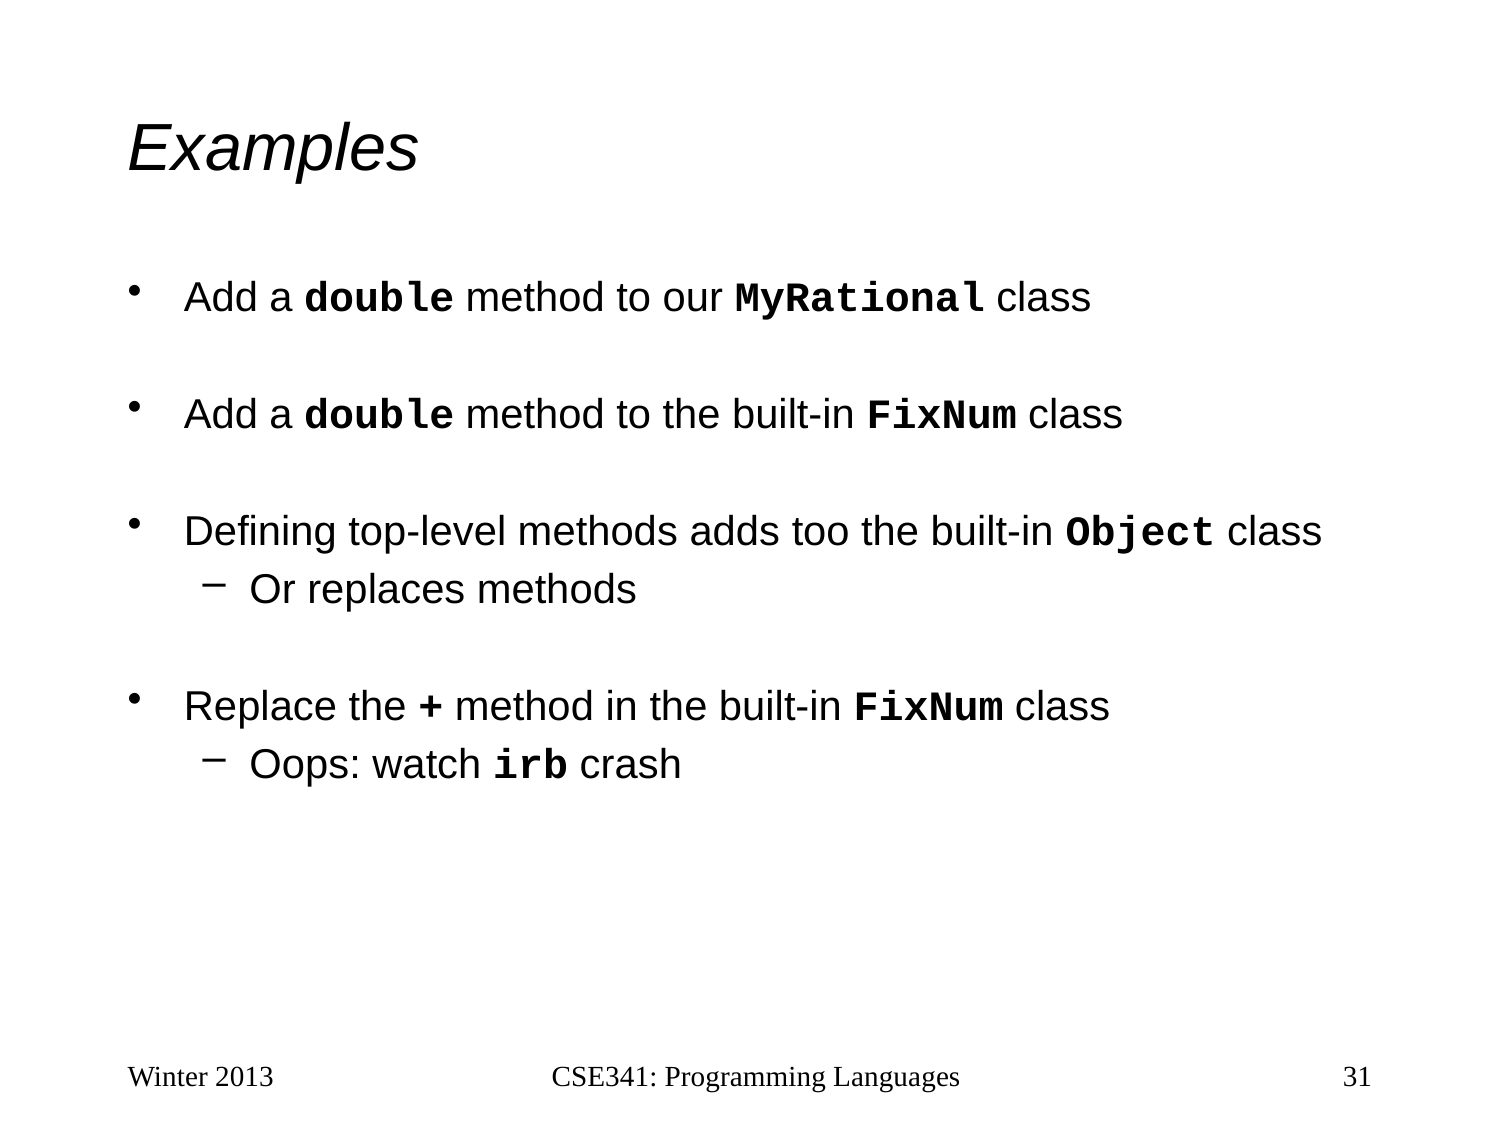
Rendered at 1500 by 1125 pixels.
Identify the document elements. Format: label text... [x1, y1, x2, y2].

footer CSE341: Programming Languages [474, 1049, 1038, 1125]
title Examples [112, 49, 1388, 238]
slide_number Winter 2013 [112, 1049, 426, 1125]
slide_number 31 [1074, 1049, 1388, 1125]
list Add a double method to our MyRational class Add a double method to the built-in FixNum class Defining top-level methods adds too the built-in Object class Or replaces methods Replace the + method in the built-in FixNum class Oops: watch irb crash [112, 262, 1388, 1001]
